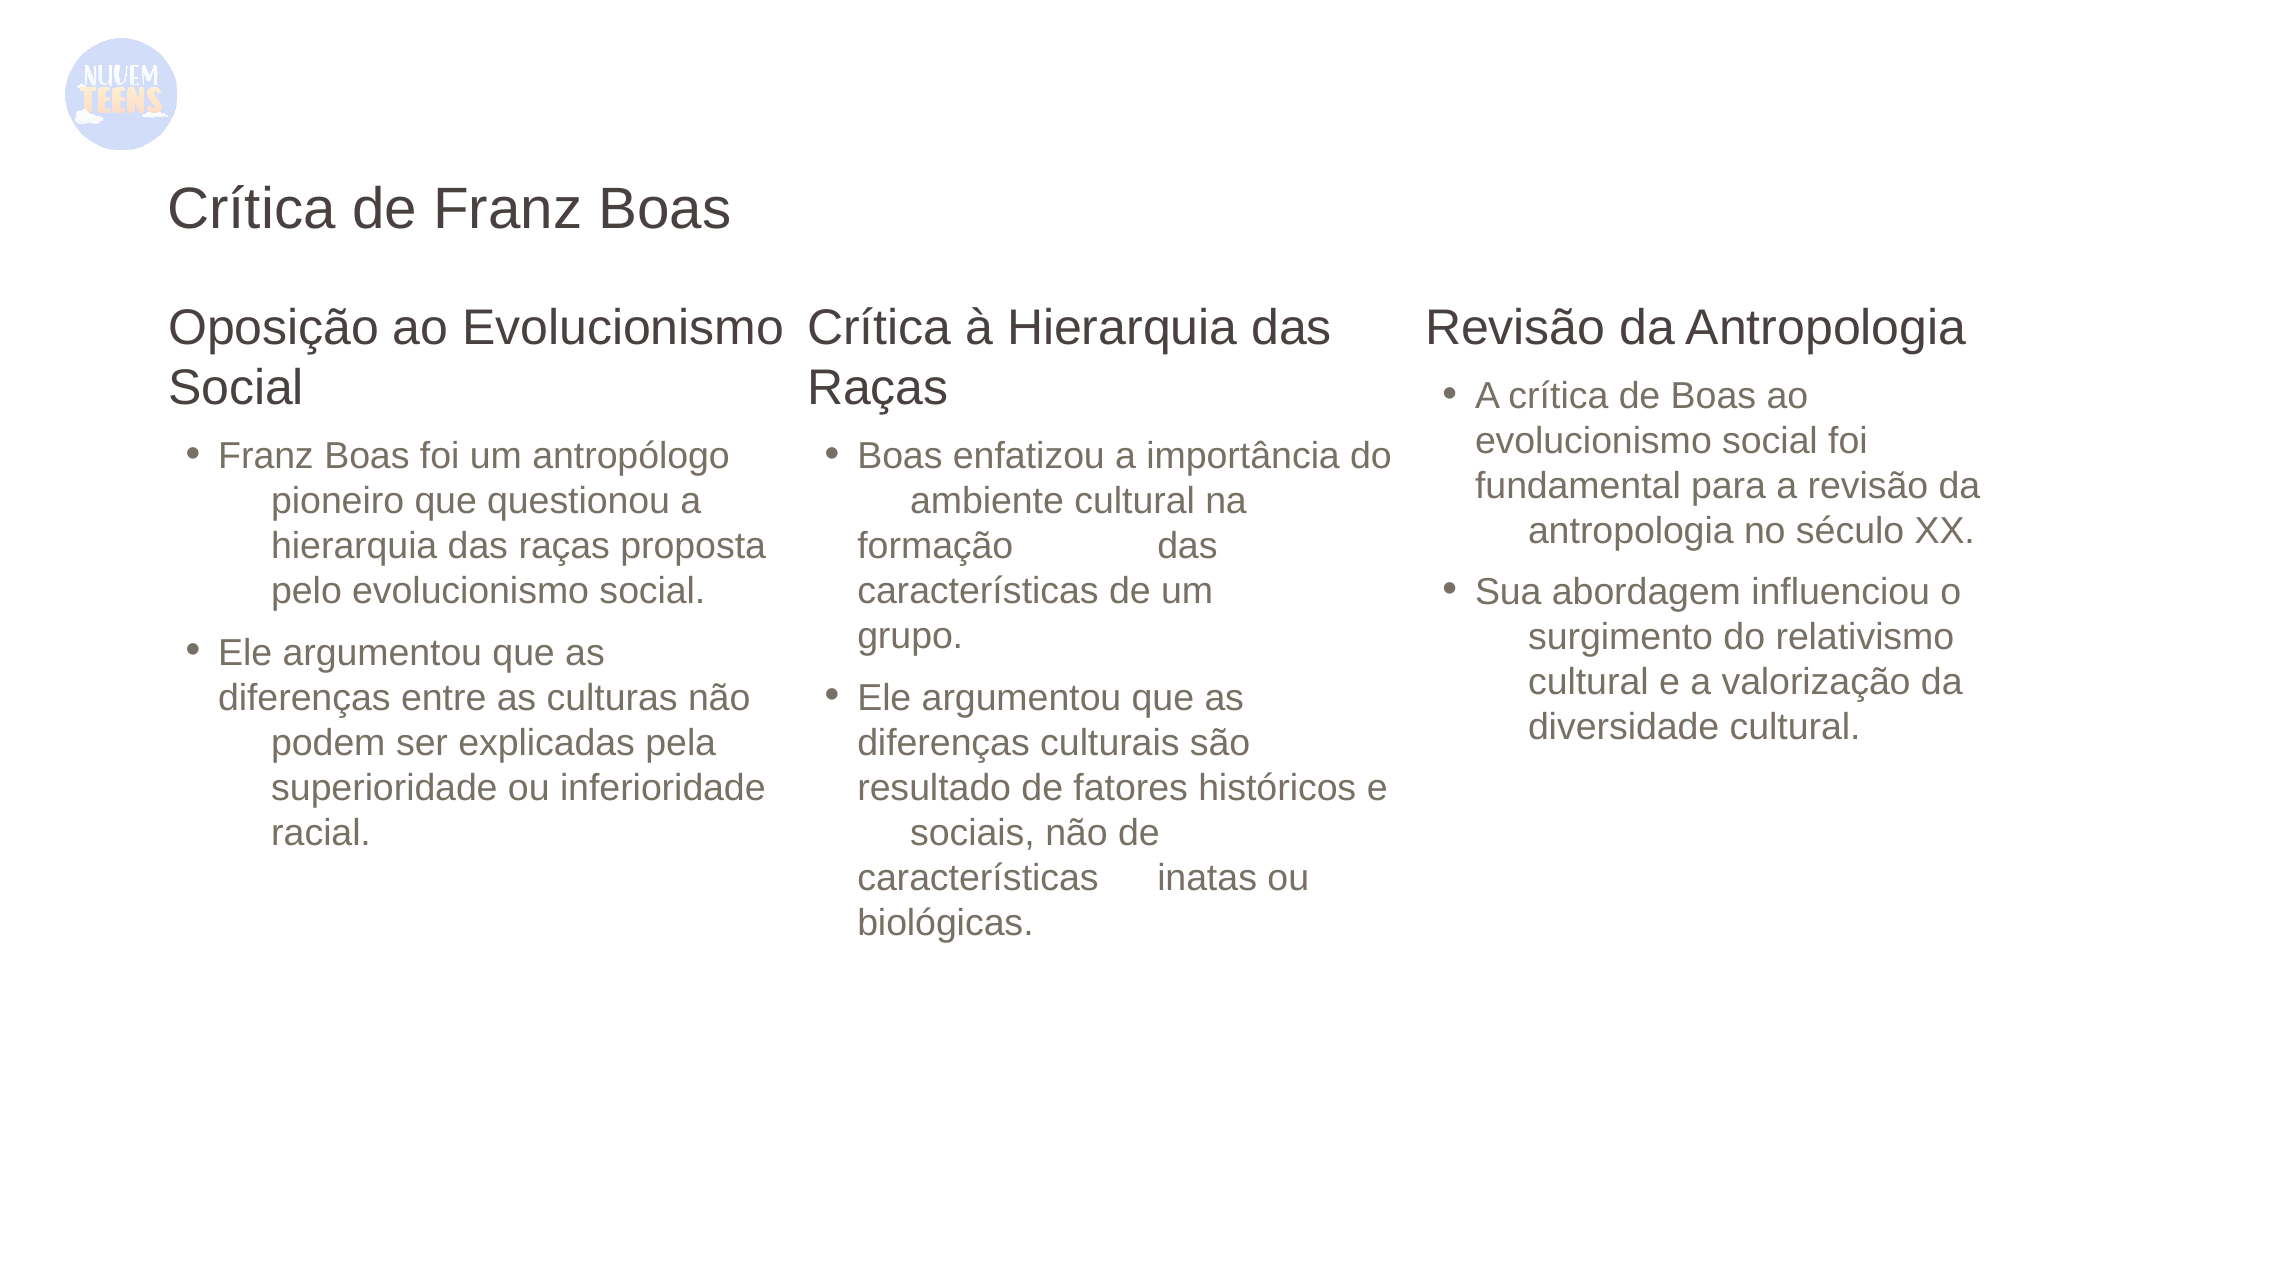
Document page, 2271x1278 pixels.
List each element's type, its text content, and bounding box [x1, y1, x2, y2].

title Crítica de Franz Boas [164, 167, 1450, 384]
text_box Oposição ao Evolucionismo Social Franz Boas foi um antropólogo pioneiro que questionou a hierarquia das raças proposta pelo evolucionismo social. Ele argumentou que as diferenças entre as culturas não podem ser explicadas pela superioridade ou inferioridade racial. [165, 272, 793, 853]
text_box Revisão da Antropologia A crítica de Boas ao evolucionismo social foi fundamental para a revisão da antropologia no século XX. Sua abordagem influenciou o surgimento do relativismo cultural e a valorização da diversidade cultural. [1422, 272, 2011, 748]
picture [65, 38, 177, 150]
text_box Crítica à Hierarquia das Raças Boas enfatizou a importância do ambiente cultural na formação das características de um grupo. Ele argumentou que as diferenças culturais são resultado de fatores históricos e sociais, não de características inatas ou biológicas. [804, 272, 1411, 943]
